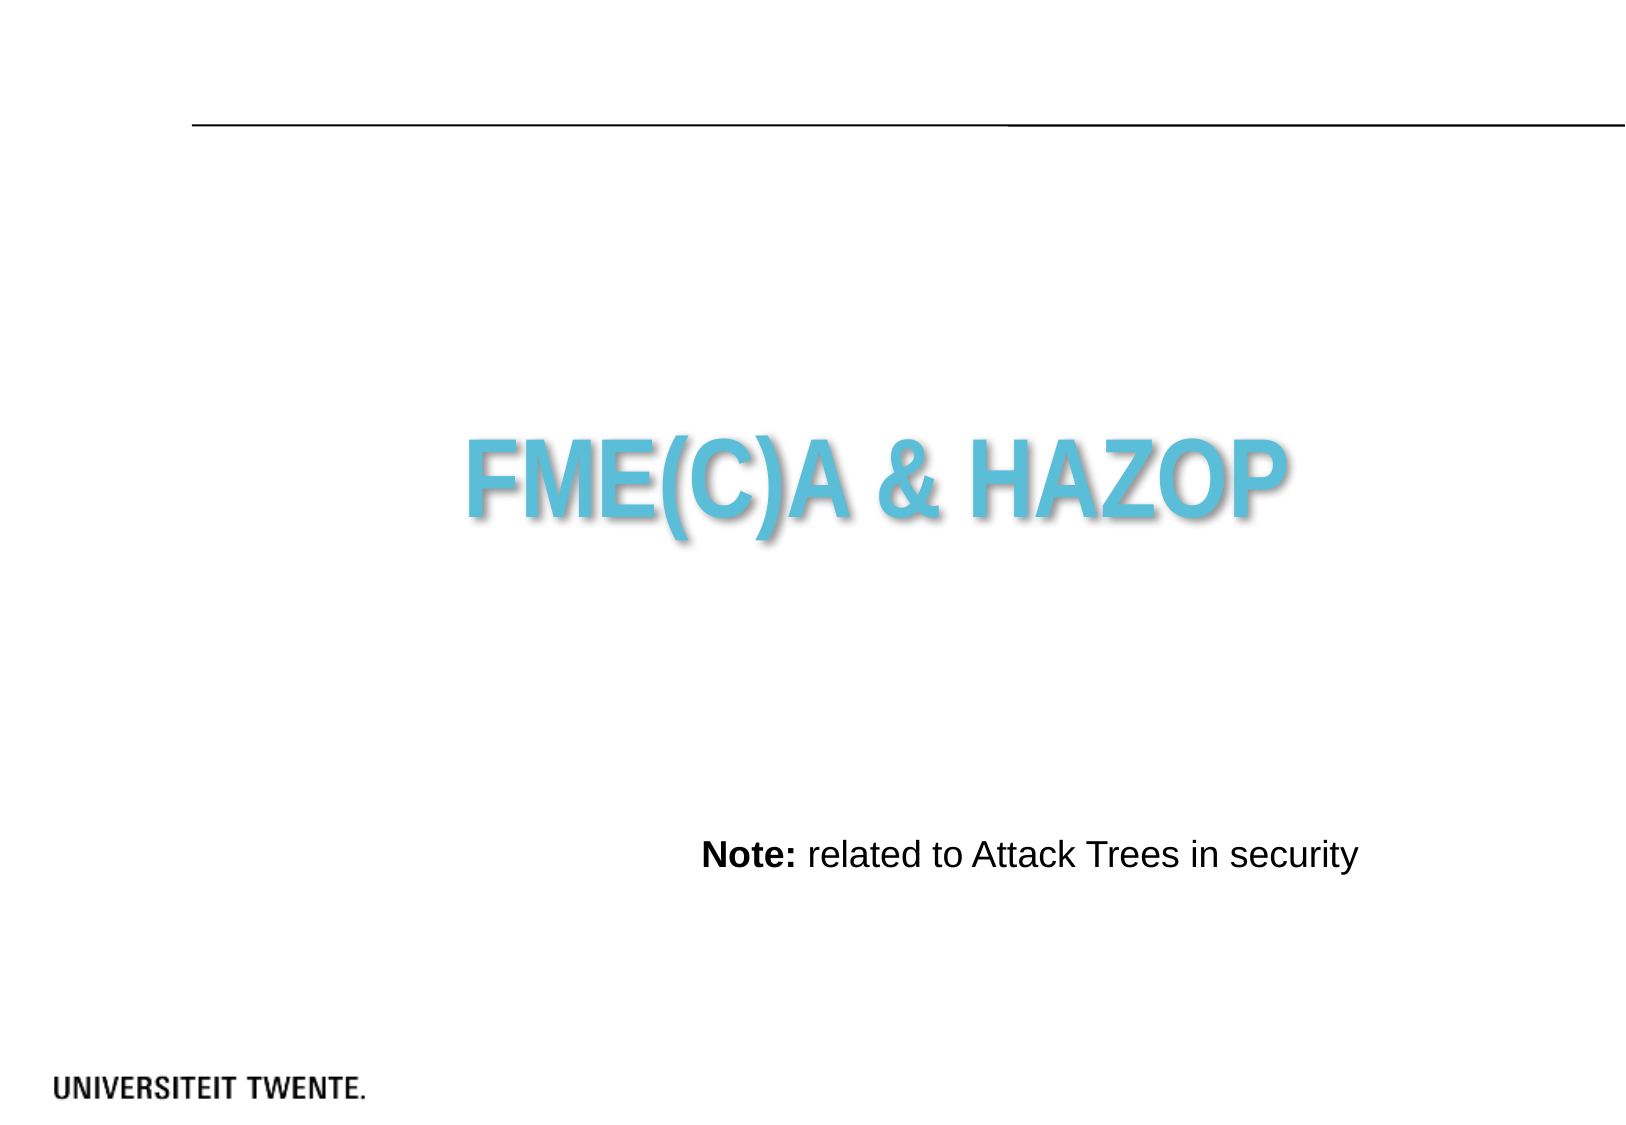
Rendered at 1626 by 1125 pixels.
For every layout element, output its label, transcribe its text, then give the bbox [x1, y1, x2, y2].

text_box Note: related to Attack Trees in security [686, 822, 1374, 882]
picture [31, 1055, 387, 1121]
title FME(C)A & HAZOP [446, 397, 1375, 621]
